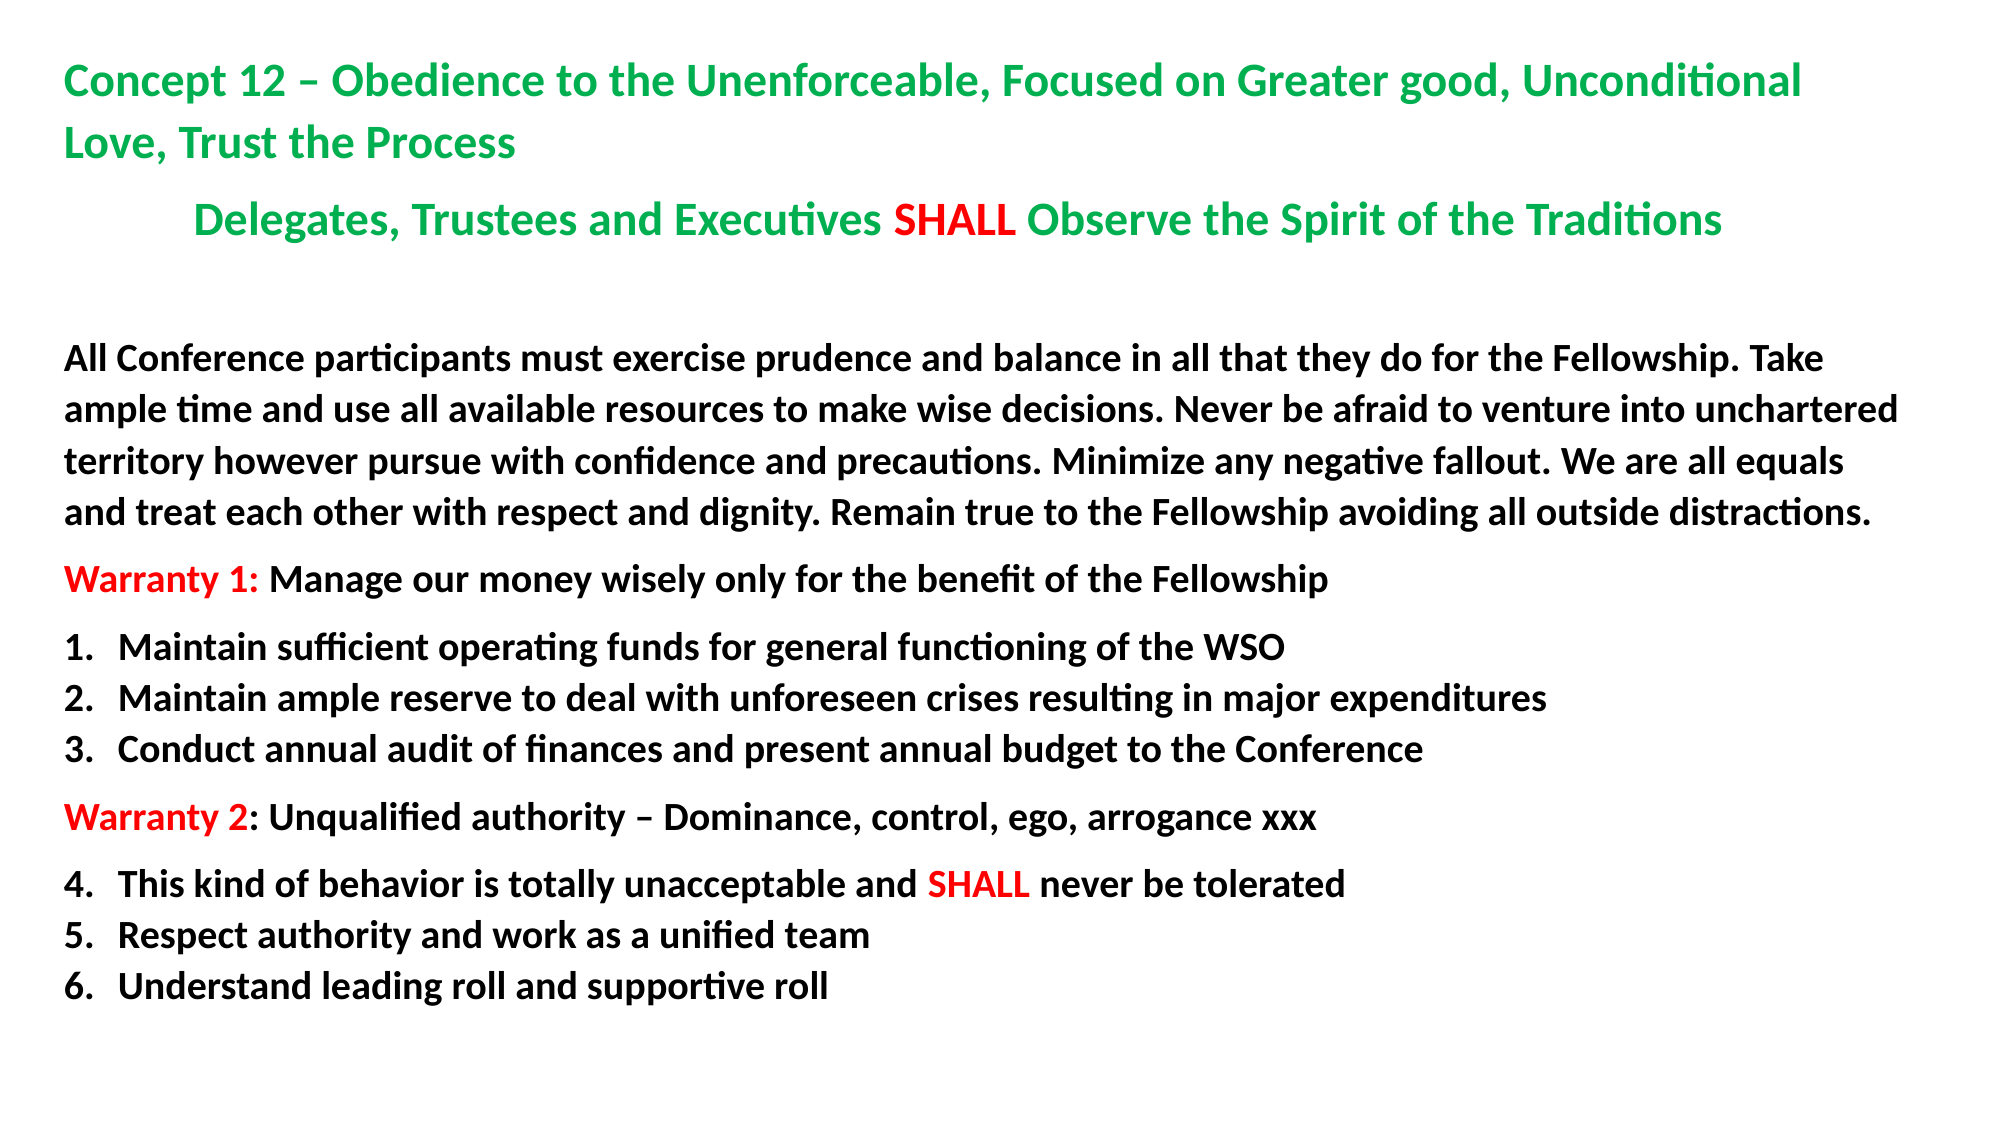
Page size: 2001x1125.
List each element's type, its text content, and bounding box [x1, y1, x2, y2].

list Concept 12 – Obedience to the Unenforceable, Focused on Greater good, Unconditional Love, Trust the Process Delegates, Trustees and Executives SHALL Observe the Spirit of the Traditions All Conference participants must exercise prudence and balance in all that they do for the Fellowship. Take ample time and use all available resources to make wise decisions. Never be afraid to venture into unchartered territory however pursue with confidence and precautions. Minimize any negative fallout. We are all equals and treat each other with respect and dignity. Remain true to the Fellowship avoiding all outside distractions. Warranty 1: Manage our money wisely only for the benefit of the Fellowship Maintain sufficient operating funds for general functioning of the WSO Maintain ample reserve to deal with unforeseen crises resulting in major expenditures Conduct annual audit of finances and present annual budget to the Conference Warranty 2: Unqualified authority – Dominance, control, ego, arrogance xxx This kind of behavior is totally unacceptable and SHALL never be tolerated Respect authority and work as a unified team Understand leading roll and supportive roll [49, 36, 1924, 1062]
